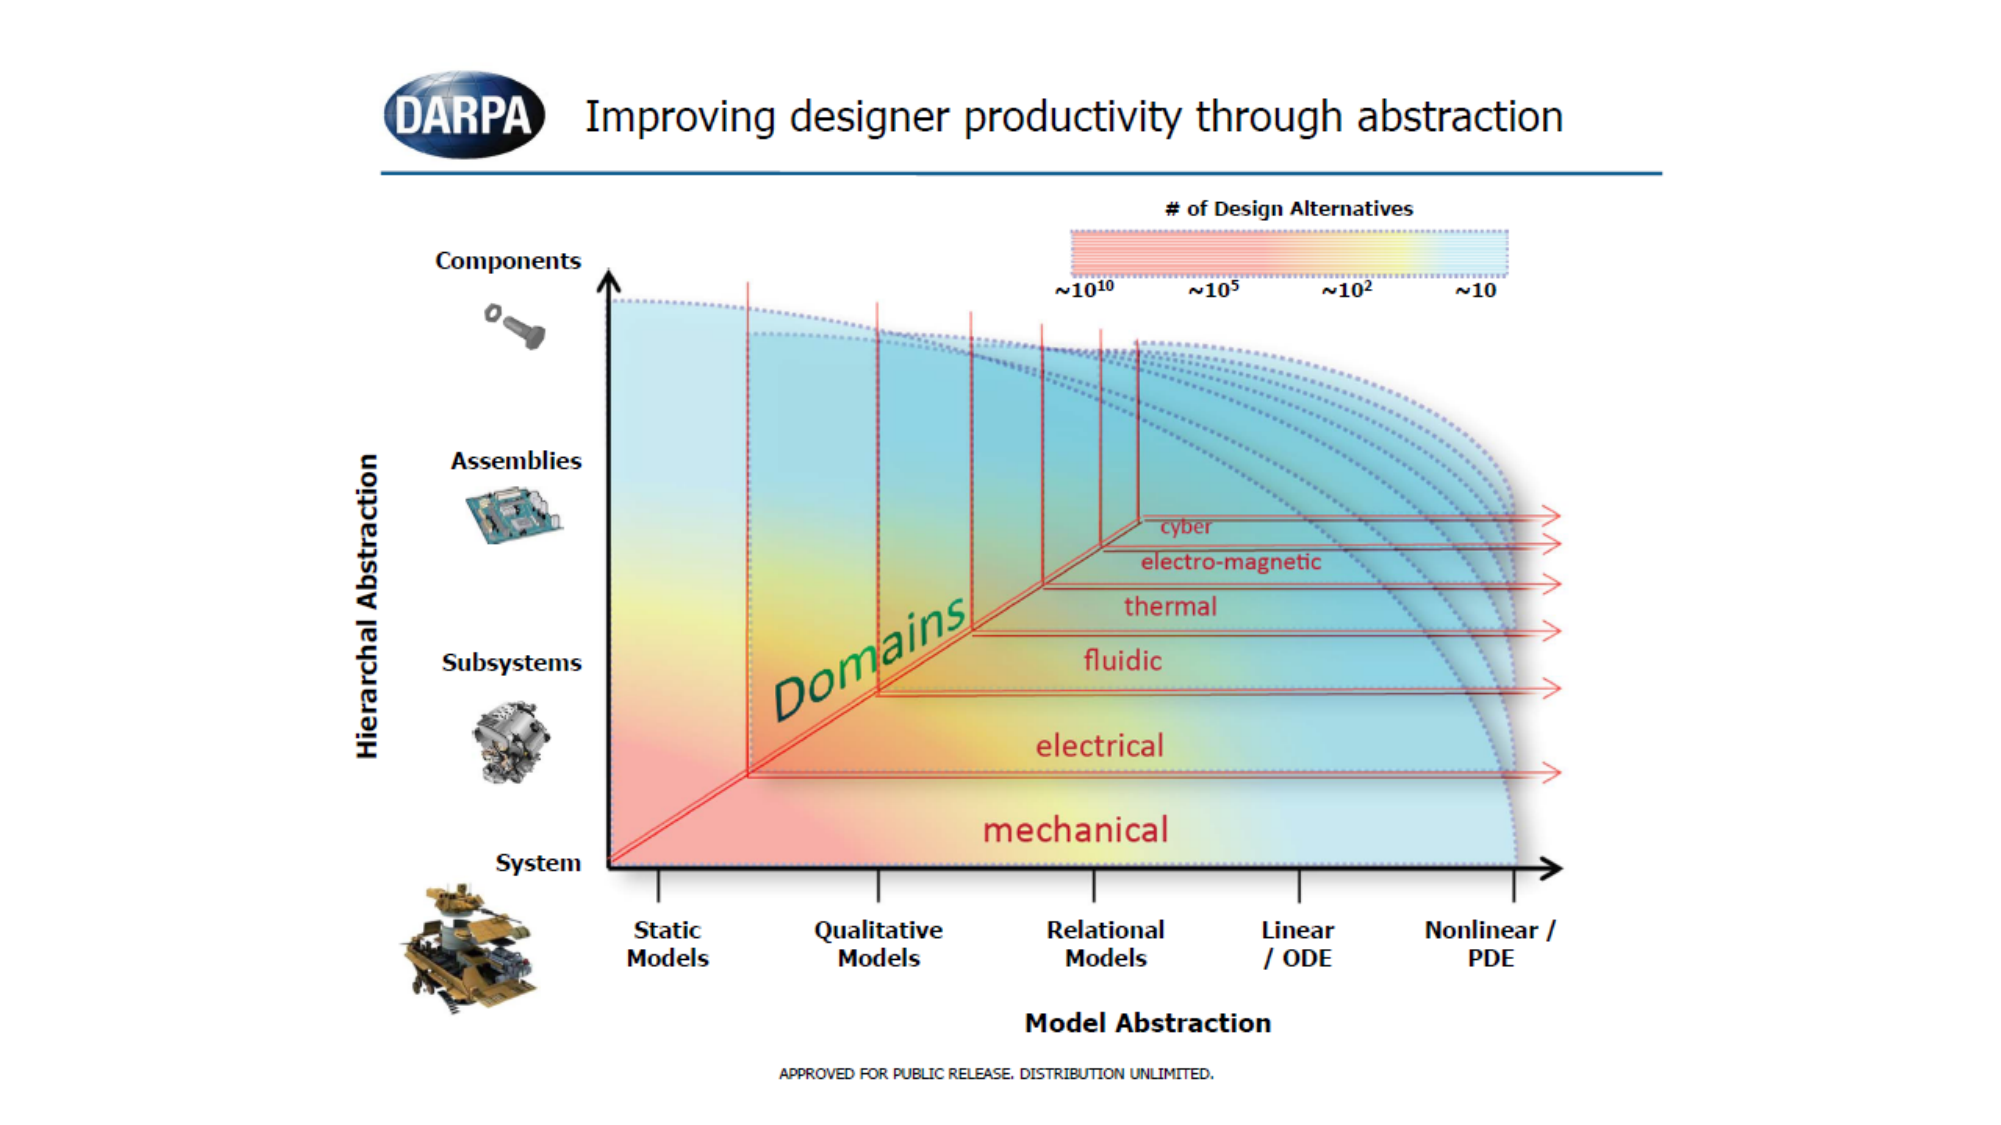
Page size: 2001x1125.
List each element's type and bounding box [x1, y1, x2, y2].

picture [311, 19, 1689, 1106]
